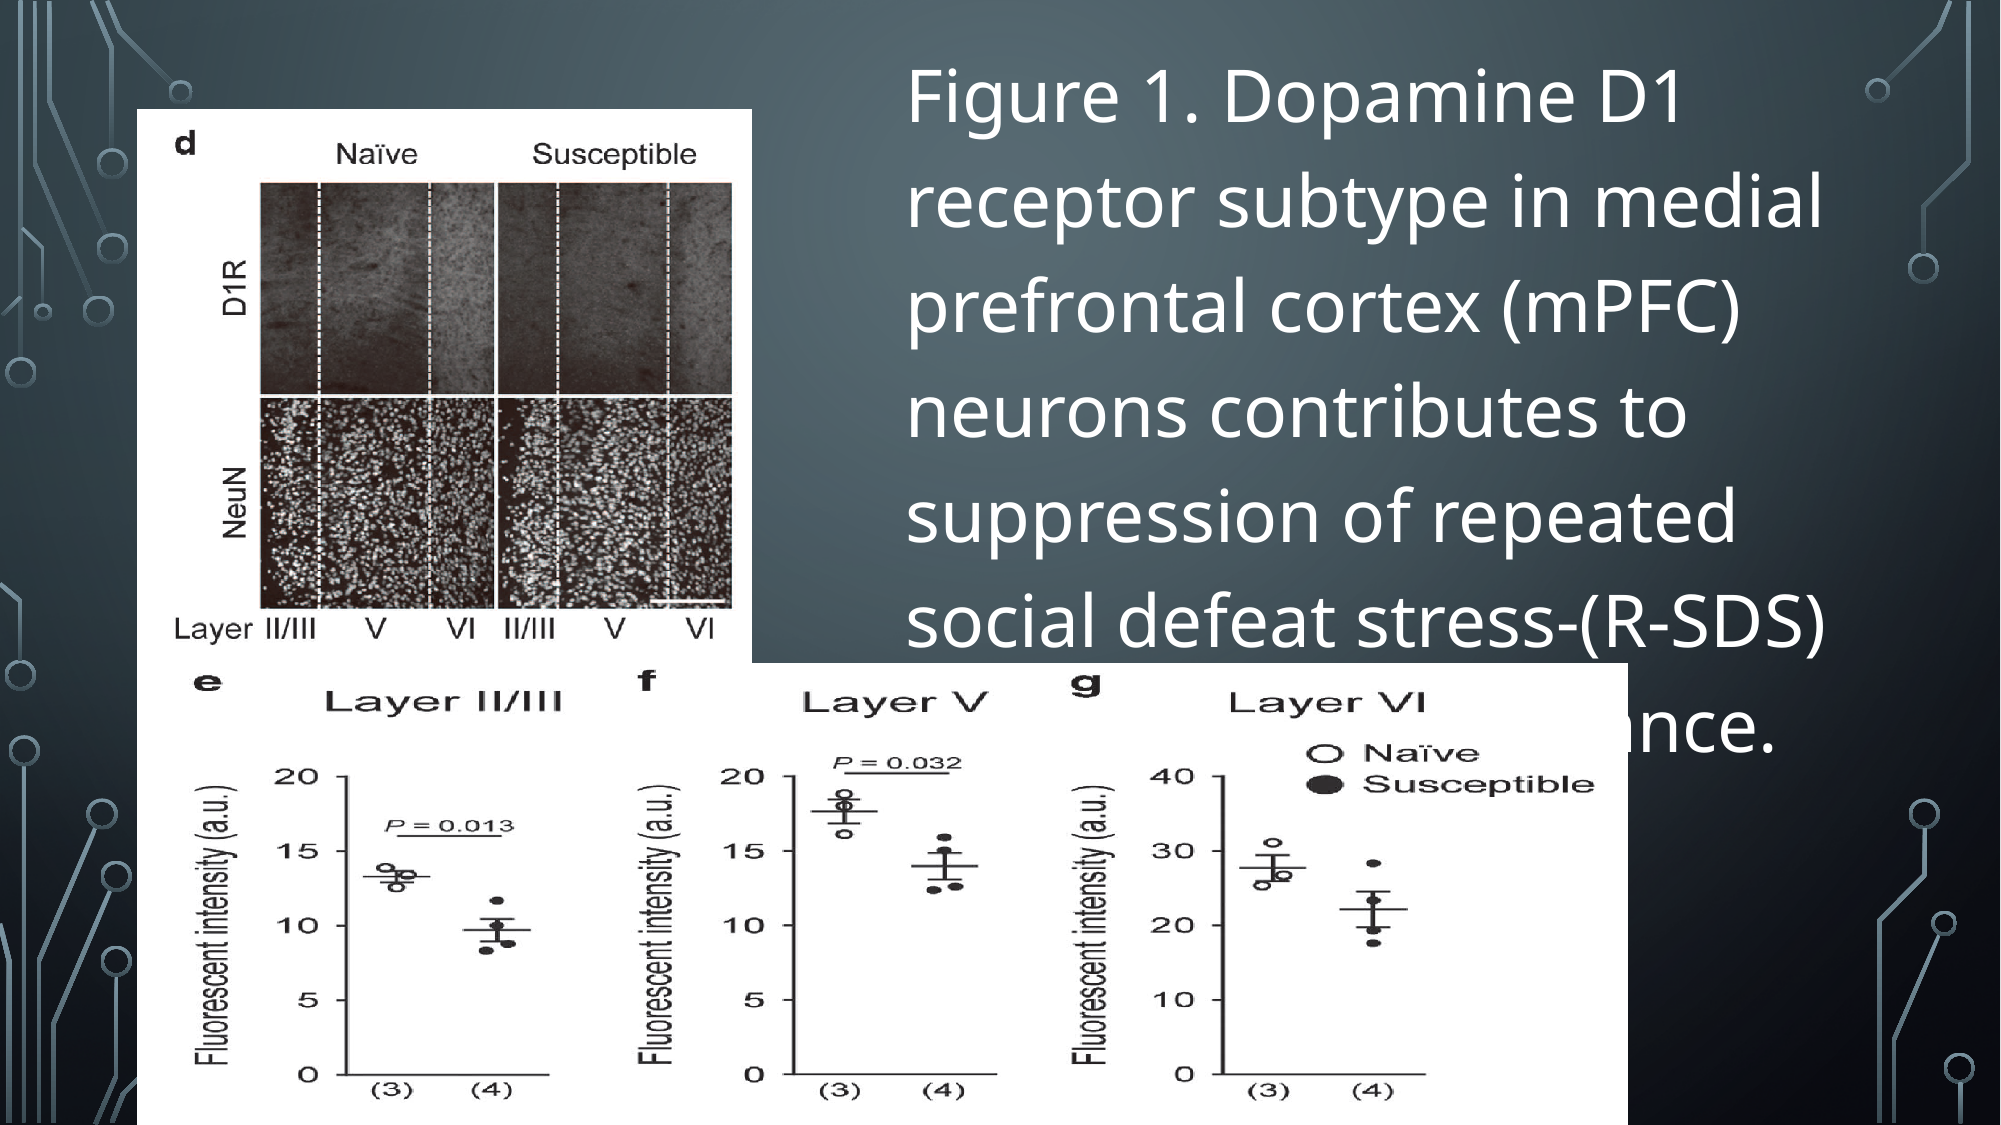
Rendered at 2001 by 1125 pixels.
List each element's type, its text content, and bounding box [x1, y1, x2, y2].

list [137, 109, 752, 663]
list Figure 1. Dopamine D1 receptor subtype in medial prefrontal cortex (mPFC) neurons contributes to suppression of repeated social defeat stress-(R-SDS) induced social avoidance. [890, 24, 1923, 844]
picture [137, 663, 1628, 1125]
